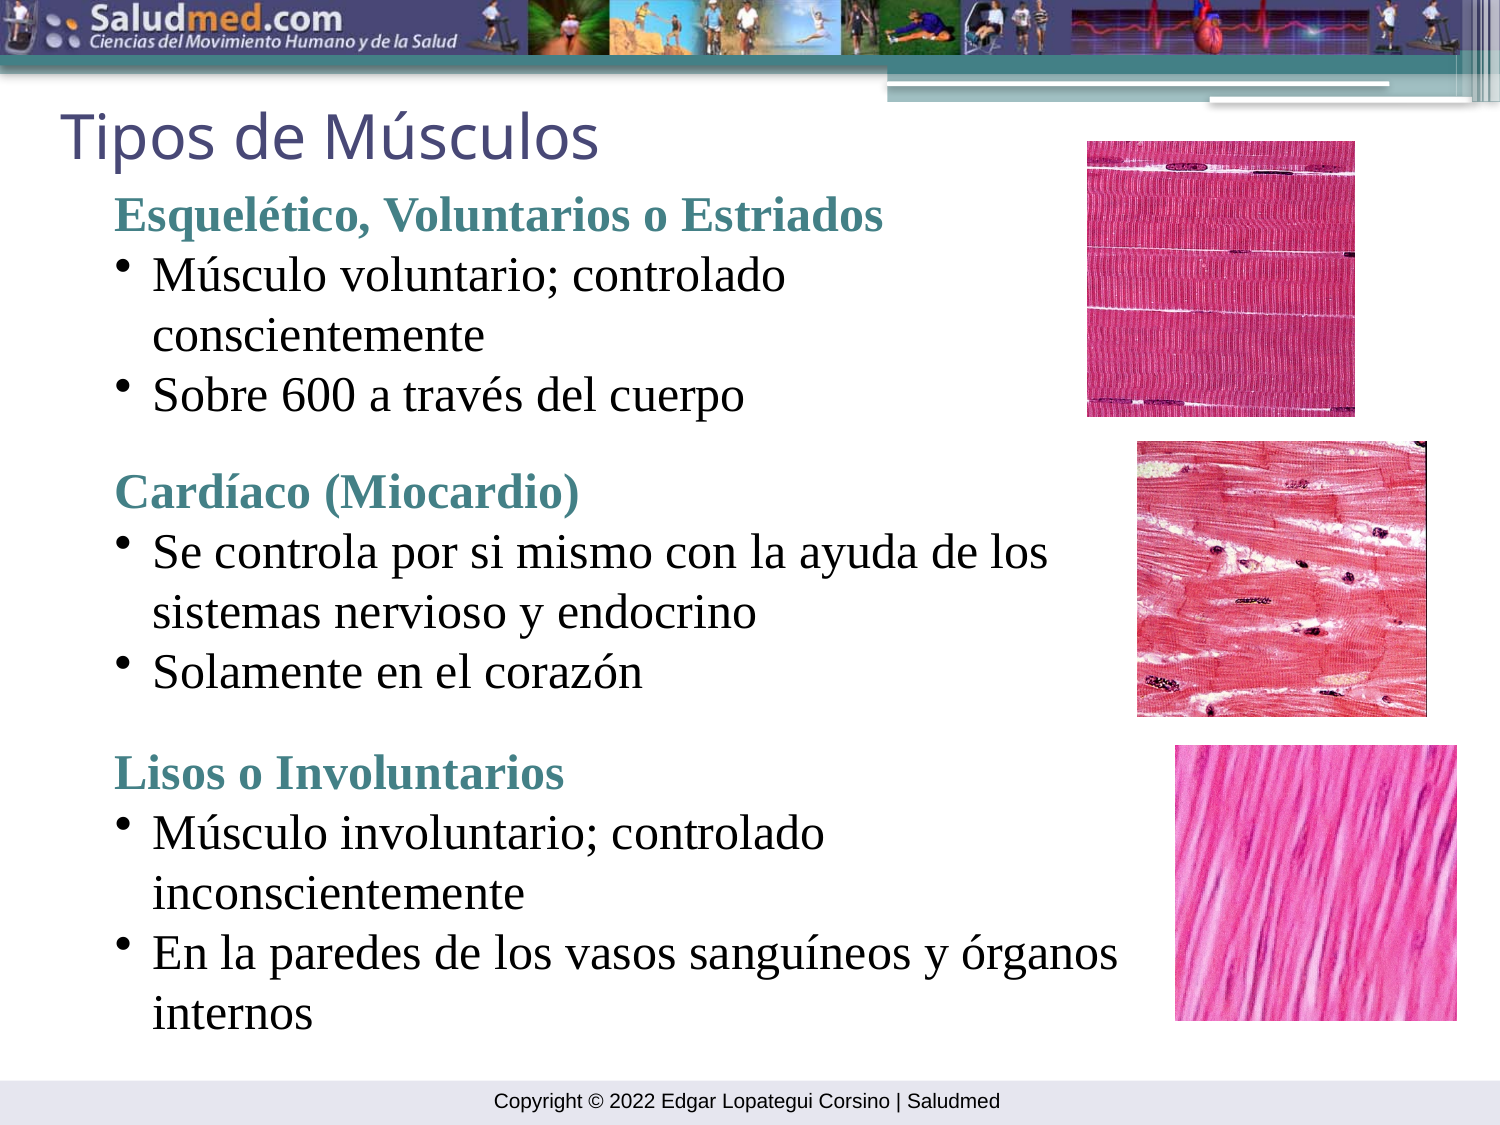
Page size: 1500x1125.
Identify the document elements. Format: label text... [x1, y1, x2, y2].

text_box Lisos o Involuntarios Músculo involuntario; controlado inconscientemente En la paredes de los vasos sanguíneos y órganos internos [99, 732, 1175, 1047]
text_box Esquelético, Voluntarios o Estriados Músculo voluntario; controlado conscientemente Sobre 600 a través del cuerpo [99, 173, 1463, 429]
picture [1137, 441, 1427, 717]
picture [0, 0, 1460, 55]
text_box Tipos de Músculos [45, 90, 750, 180]
text_box Cardíaco (Miocardio) Se controla por si mismo con la ayuda de los sistemas nervioso y endocrino Solamente en el corazón [99, 450, 1130, 706]
picture [1087, 141, 1355, 417]
picture [1174, 745, 1457, 1021]
